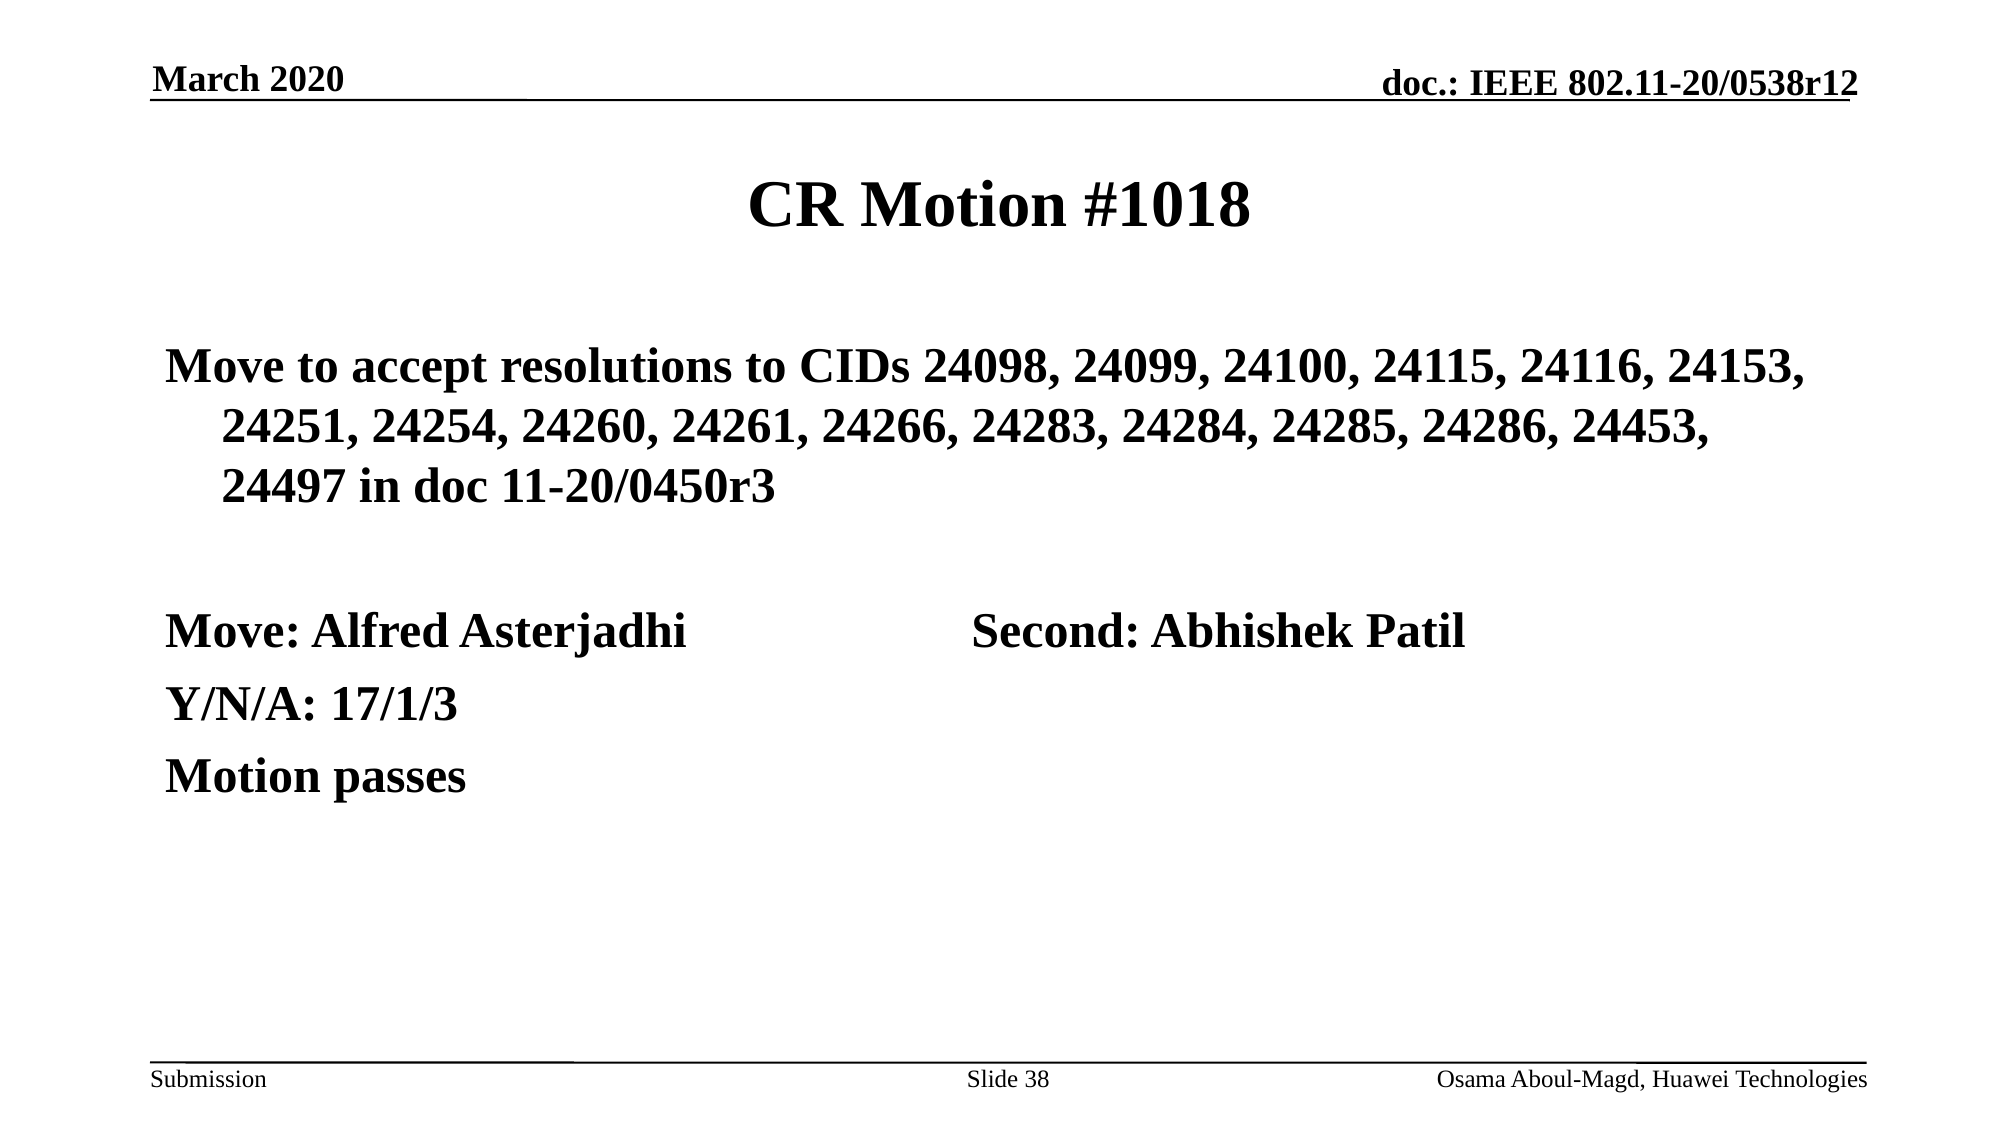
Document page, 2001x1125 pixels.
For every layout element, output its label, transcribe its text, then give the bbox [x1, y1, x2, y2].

title CR Motion #1018 [149, 112, 1850, 288]
list Move to accept resolutions to CIDs 24098, 24099, 24100, 24115, 24116, 24153, 24251, 24254, 24260, 24261, 24266, 24283, 24284, 24285, 24286, 24453, 24497 in doc 11-20/0450r3 Move: Alfred Asterjadhi Second: Abhishek Patil Y/N/A: 17/1/3 Motion passes [149, 324, 1850, 1000]
footer Osama Aboul-Magd, Huawei Technologies [1171, 1061, 1869, 1093]
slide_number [152, 54, 563, 100]
slide_number Slide 38 [950, 1061, 1067, 1123]
